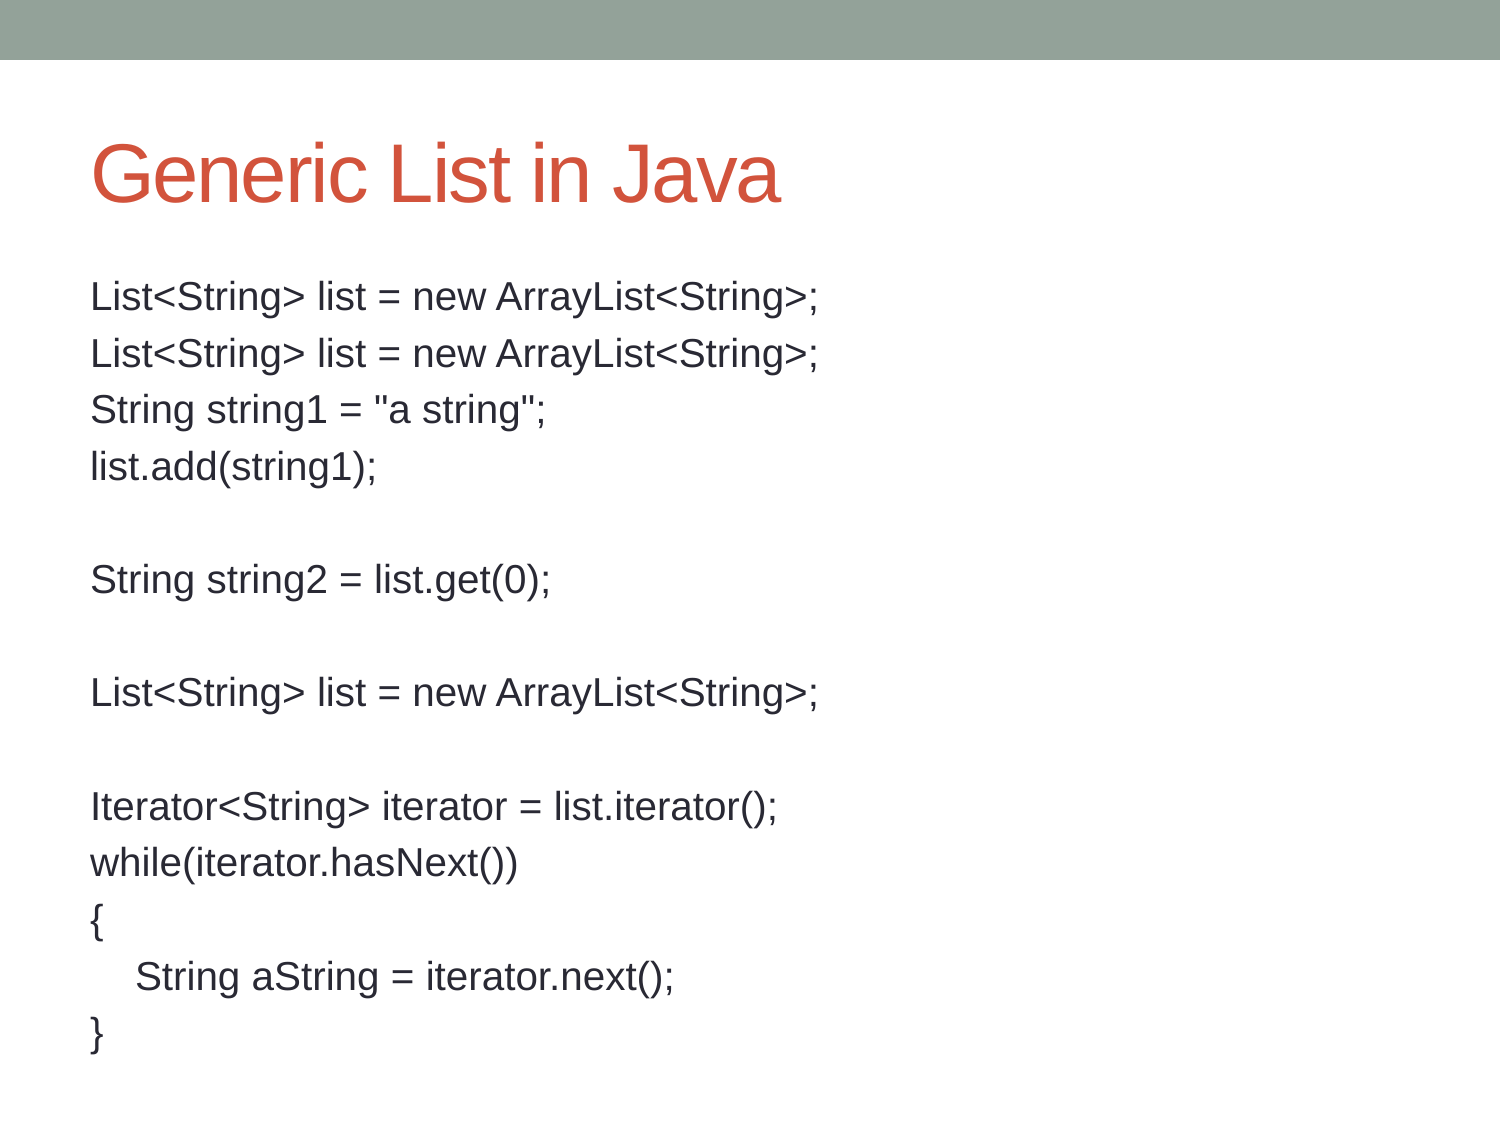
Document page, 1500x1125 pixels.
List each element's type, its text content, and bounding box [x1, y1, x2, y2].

title Generic List in Java [75, 87, 1425, 250]
list List<String> list = new ArrayList<String>; List<String> list = new ArrayList<String>; String string1 = "a string"; list.add(string1); String string2 = list.get(0); List<String> list = new ArrayList<String>; Iterator<String> iterator = list.iterator(); while(iterator.hasNext()) { String aString = iterator.next(); } [75, 262, 1425, 1063]
